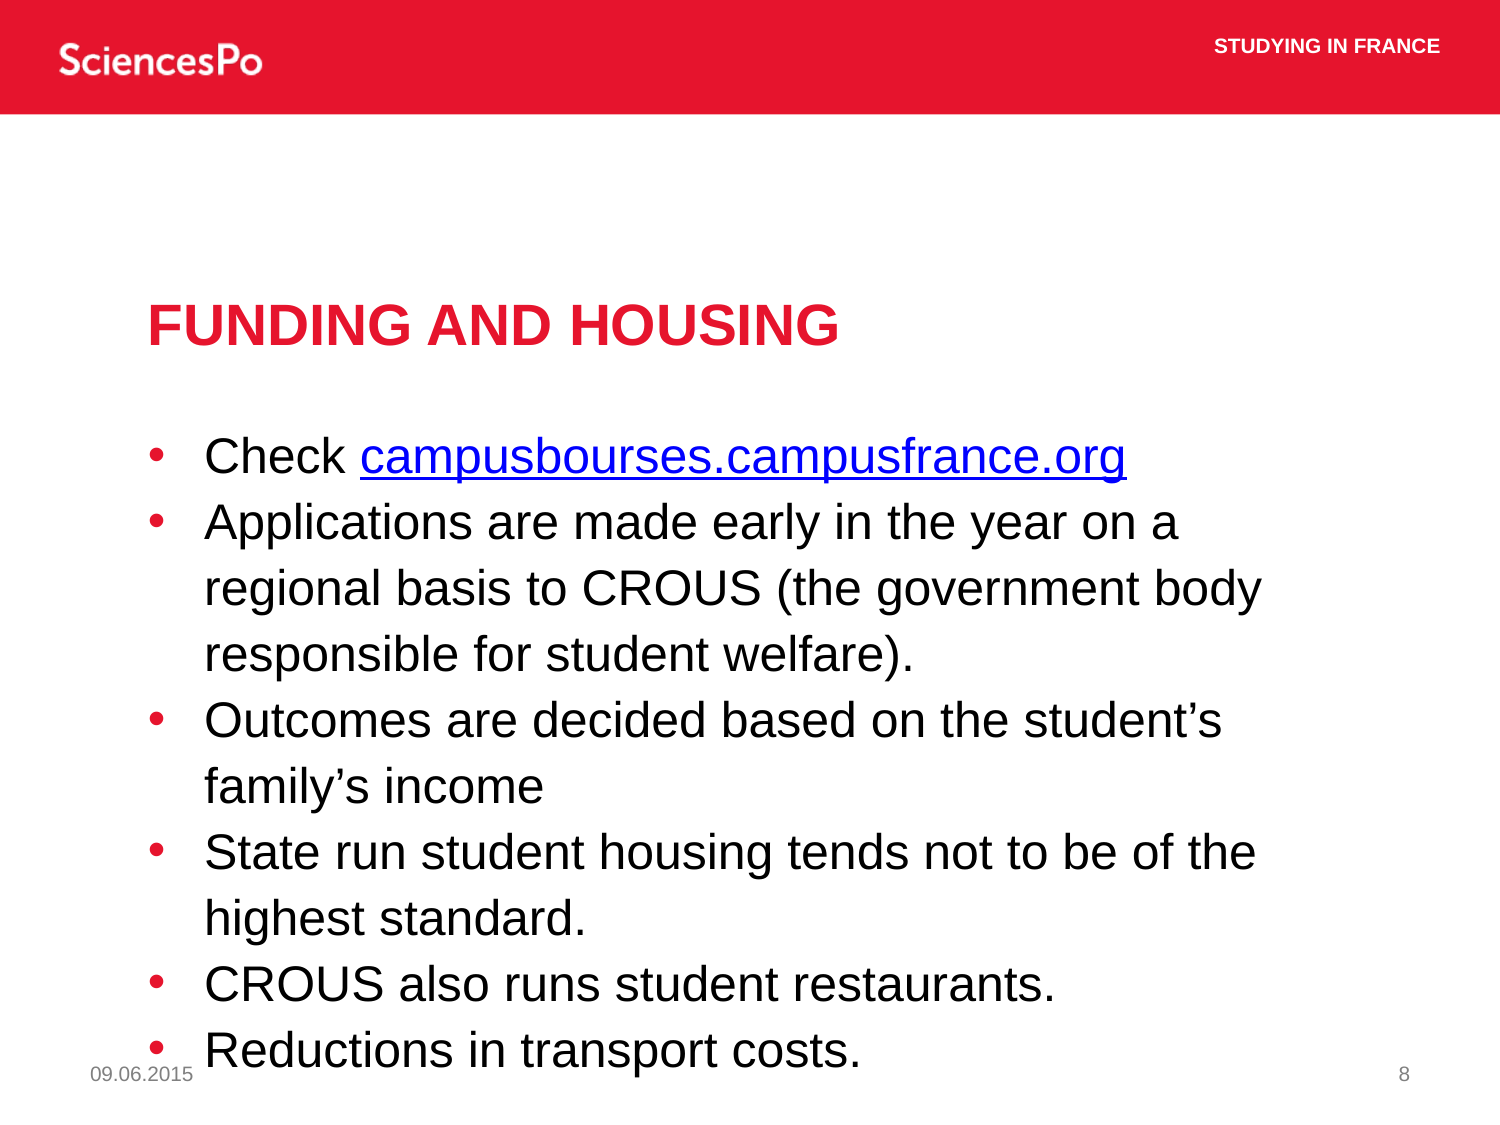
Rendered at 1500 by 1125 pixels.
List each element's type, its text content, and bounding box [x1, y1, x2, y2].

text_box STUDYING IN FRANCE [1199, 23, 1455, 66]
text_box FUNDING AND HOUSING Check campusbourses.campusfrance.org Applications are made early in the year on a regional basis to CROUS (the government body responsible for student welfare). Outcomes are decided based on the student’s family’s income State run student housing tends not to be of the highest standard. CROUS also runs student restaurants. Reductions in transport costs. [133, 273, 1367, 1085]
slide_number 8 [1074, 1042, 1425, 1103]
picture [54, 39, 266, 81]
text_box [0, 0, 1500, 117]
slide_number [75, 1042, 425, 1103]
